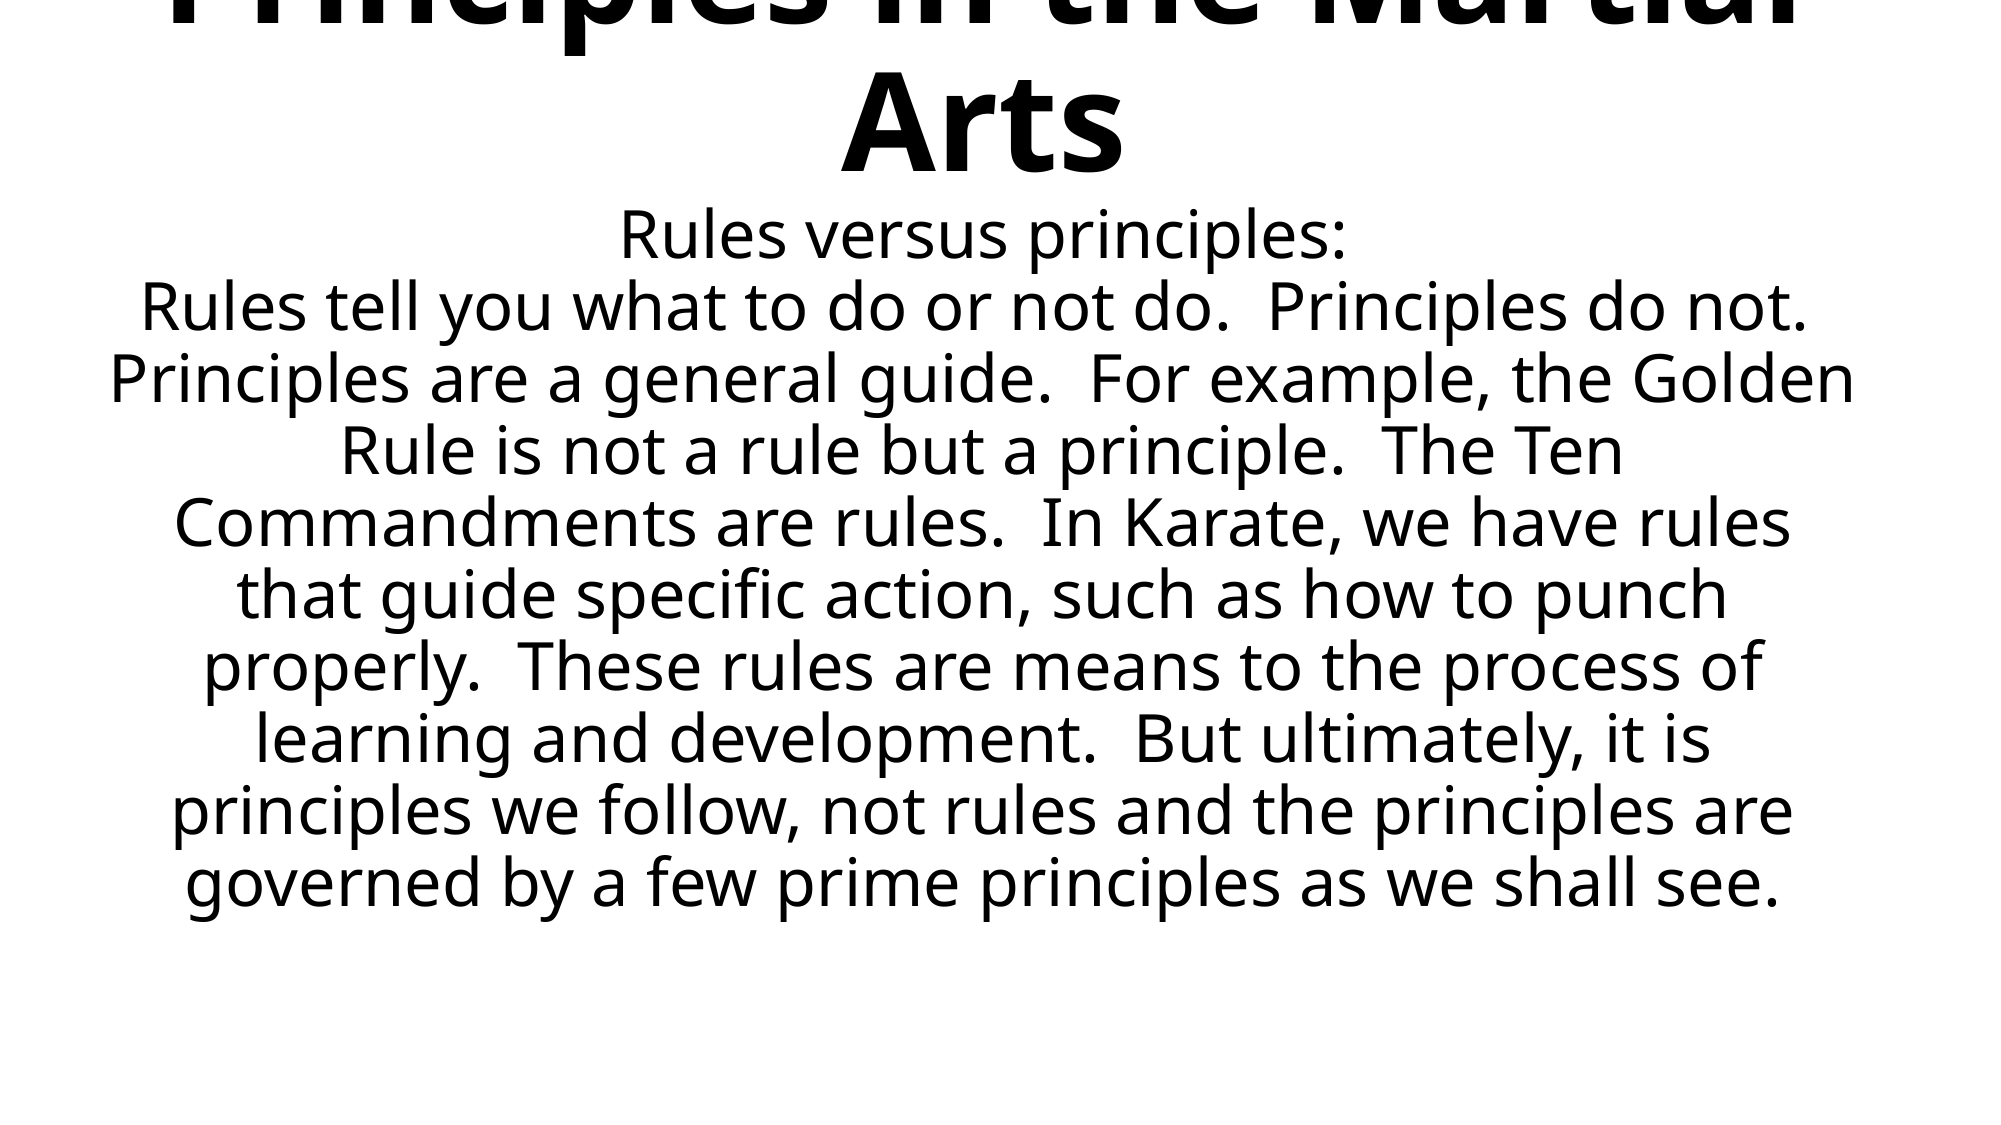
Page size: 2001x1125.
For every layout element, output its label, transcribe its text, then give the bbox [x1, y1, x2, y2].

title Principles in the Martial Arts Rules versus principles: Rules tell you what to do or not do. Principles do not. Principles are a general guide. For example, the Golden Rule is not a rule but a principle. The Ten Commandments are rules. In Karate, we have rules that guide specific action, such as how to punch properly. These rules are means to the process of learning and development. But ultimately, it is principles we follow, not rules and the principles are governed by a few prime principles as we shall see. [90, 0, 1878, 1125]
